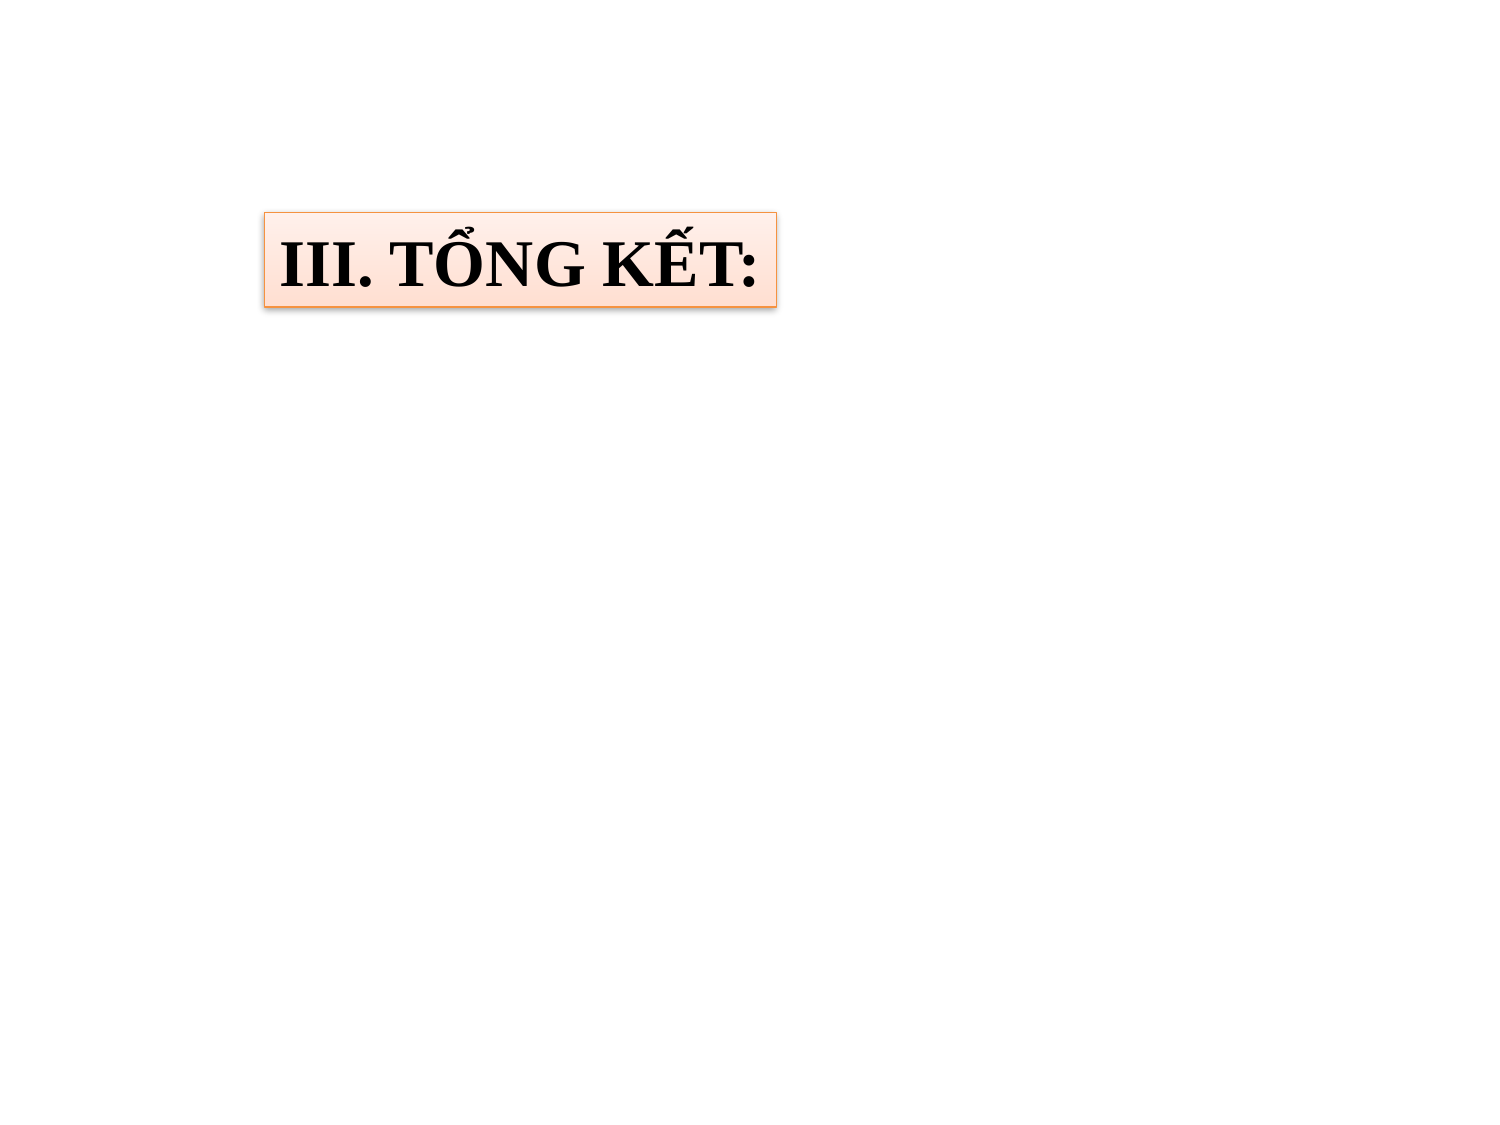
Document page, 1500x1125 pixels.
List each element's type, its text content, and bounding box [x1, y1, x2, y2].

text_box III. TỔNG KẾT: [264, 212, 777, 308]
